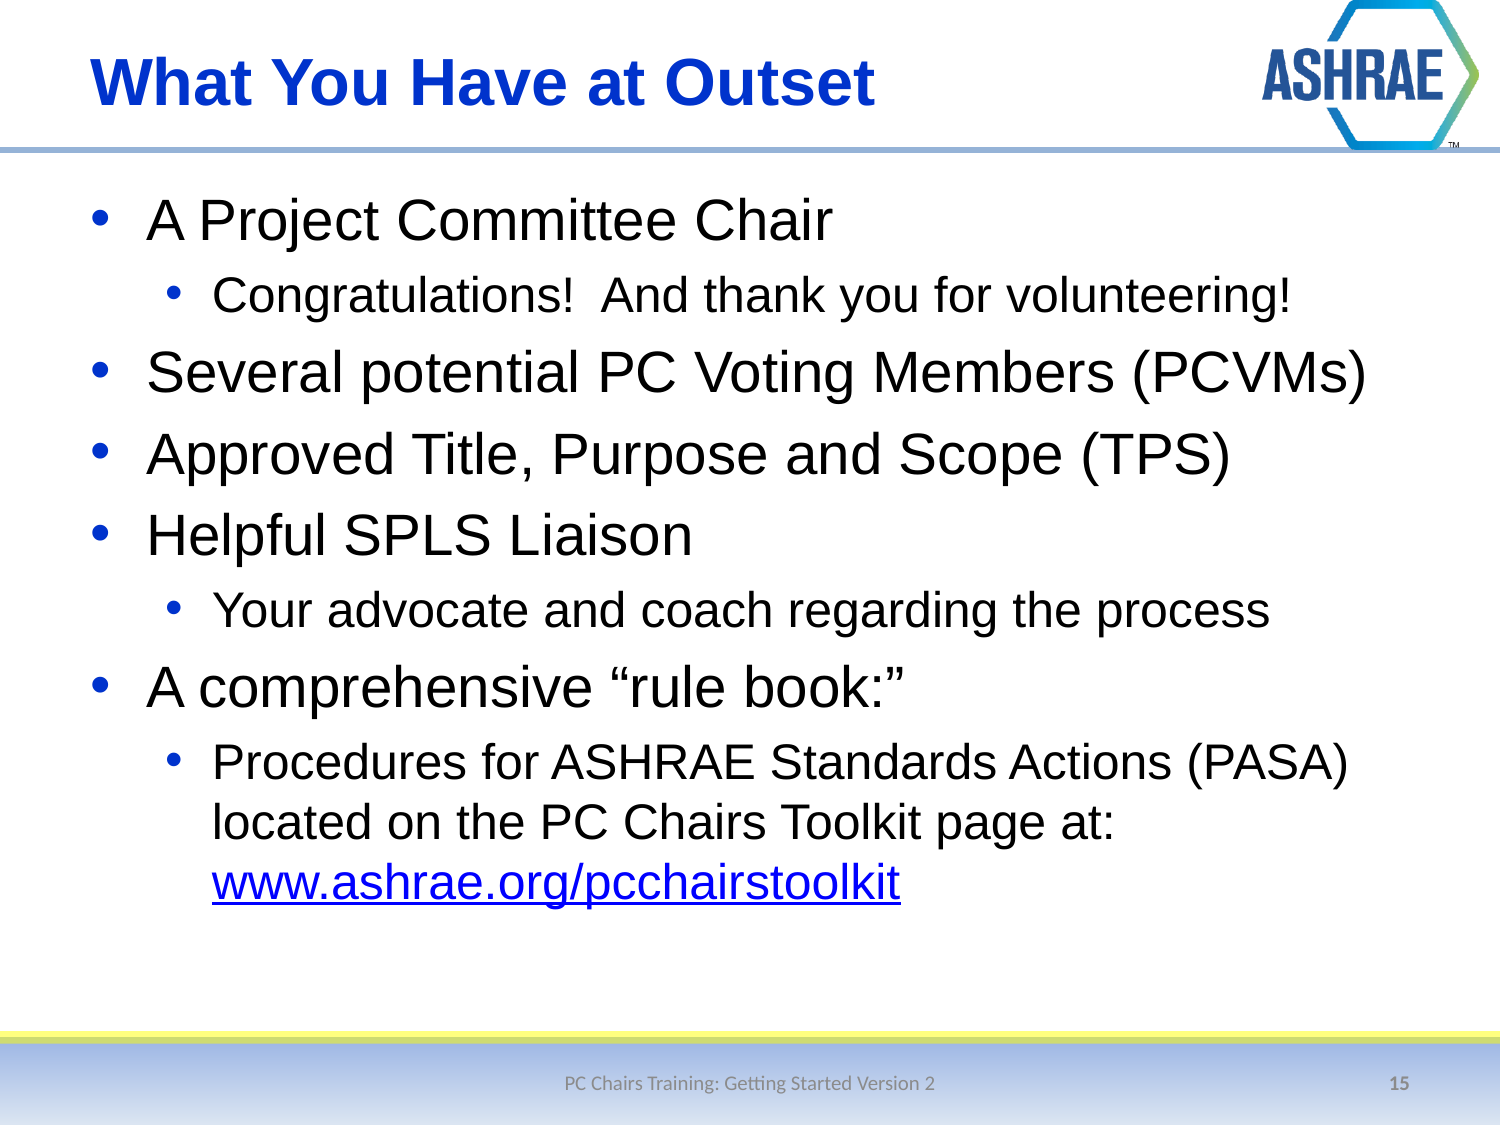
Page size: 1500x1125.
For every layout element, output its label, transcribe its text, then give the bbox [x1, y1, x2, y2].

list A Project Committee Chair Congratulations! And thank you for volunteering! Several potential PC Voting Members (PCVMs) Approved Title, Purpose and Scope (TPS) Helpful SPLS Liaison Your advocate and coach regarding the process A comprehensive “rule book:” Procedures for ASHRAE Standards Actions (PASA) located on the PC Chairs Toolkit page at: www.ashrae.org/pcchairstoolkit [74, 174, 1426, 1026]
picture [1262, 0, 1479, 150]
footer PC Chairs Training: Getting Started Version 2 [512, 1062, 988, 1103]
title What You Have at Outset [74, 32, 1351, 126]
slide_number 15 [1074, 1062, 1425, 1103]
